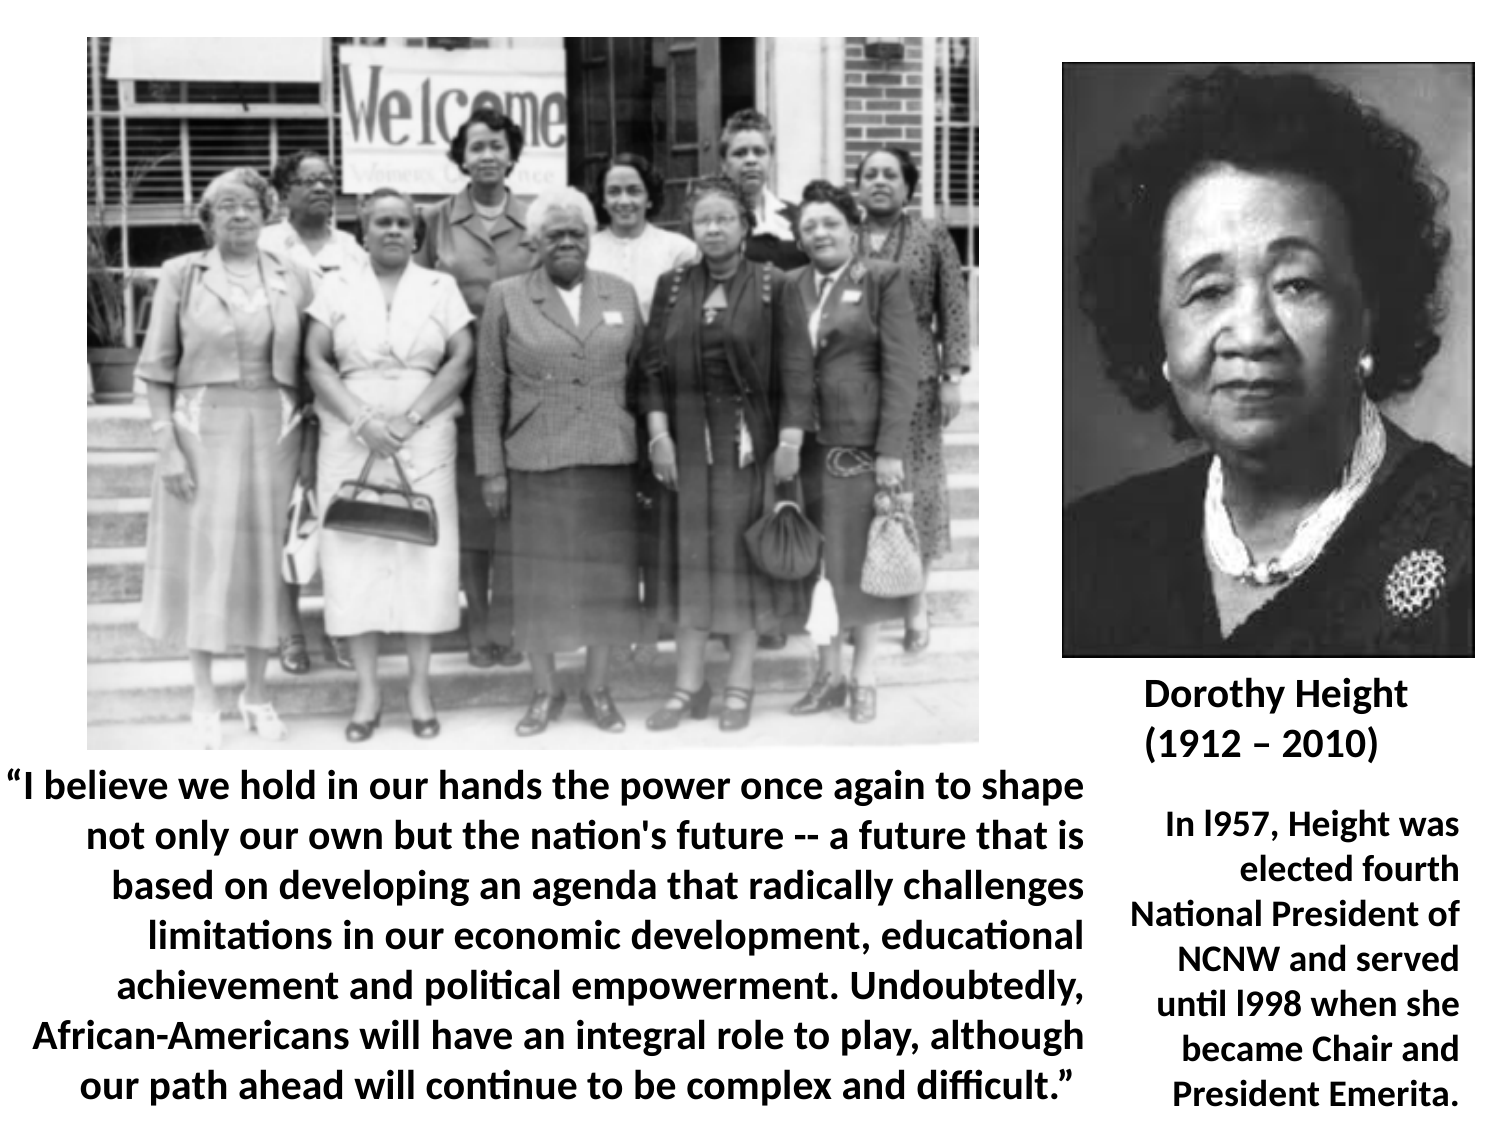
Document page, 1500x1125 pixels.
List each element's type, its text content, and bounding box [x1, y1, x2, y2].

text_box Dorothy Height (1912 – 2010) [1129, 668, 1424, 774]
picture [1062, 62, 1476, 659]
picture [87, 37, 979, 751]
text_box “I believe we hold in our hands the power once again to shape not only our own but the nation's future -- a future that is based on developing an agenda that radically challenges limitations in our economic development, educational achievement and political empowerment. Undoubtedly, African-Americans will have an integral role to play, although our path ahead will continue to be complex and difficult.” [0, 750, 1100, 1115]
text_box In l957, Height was elected fourth National President of NCNW and served until l998 when she became Chair and President Emerita. [1087, 791, 1475, 1122]
